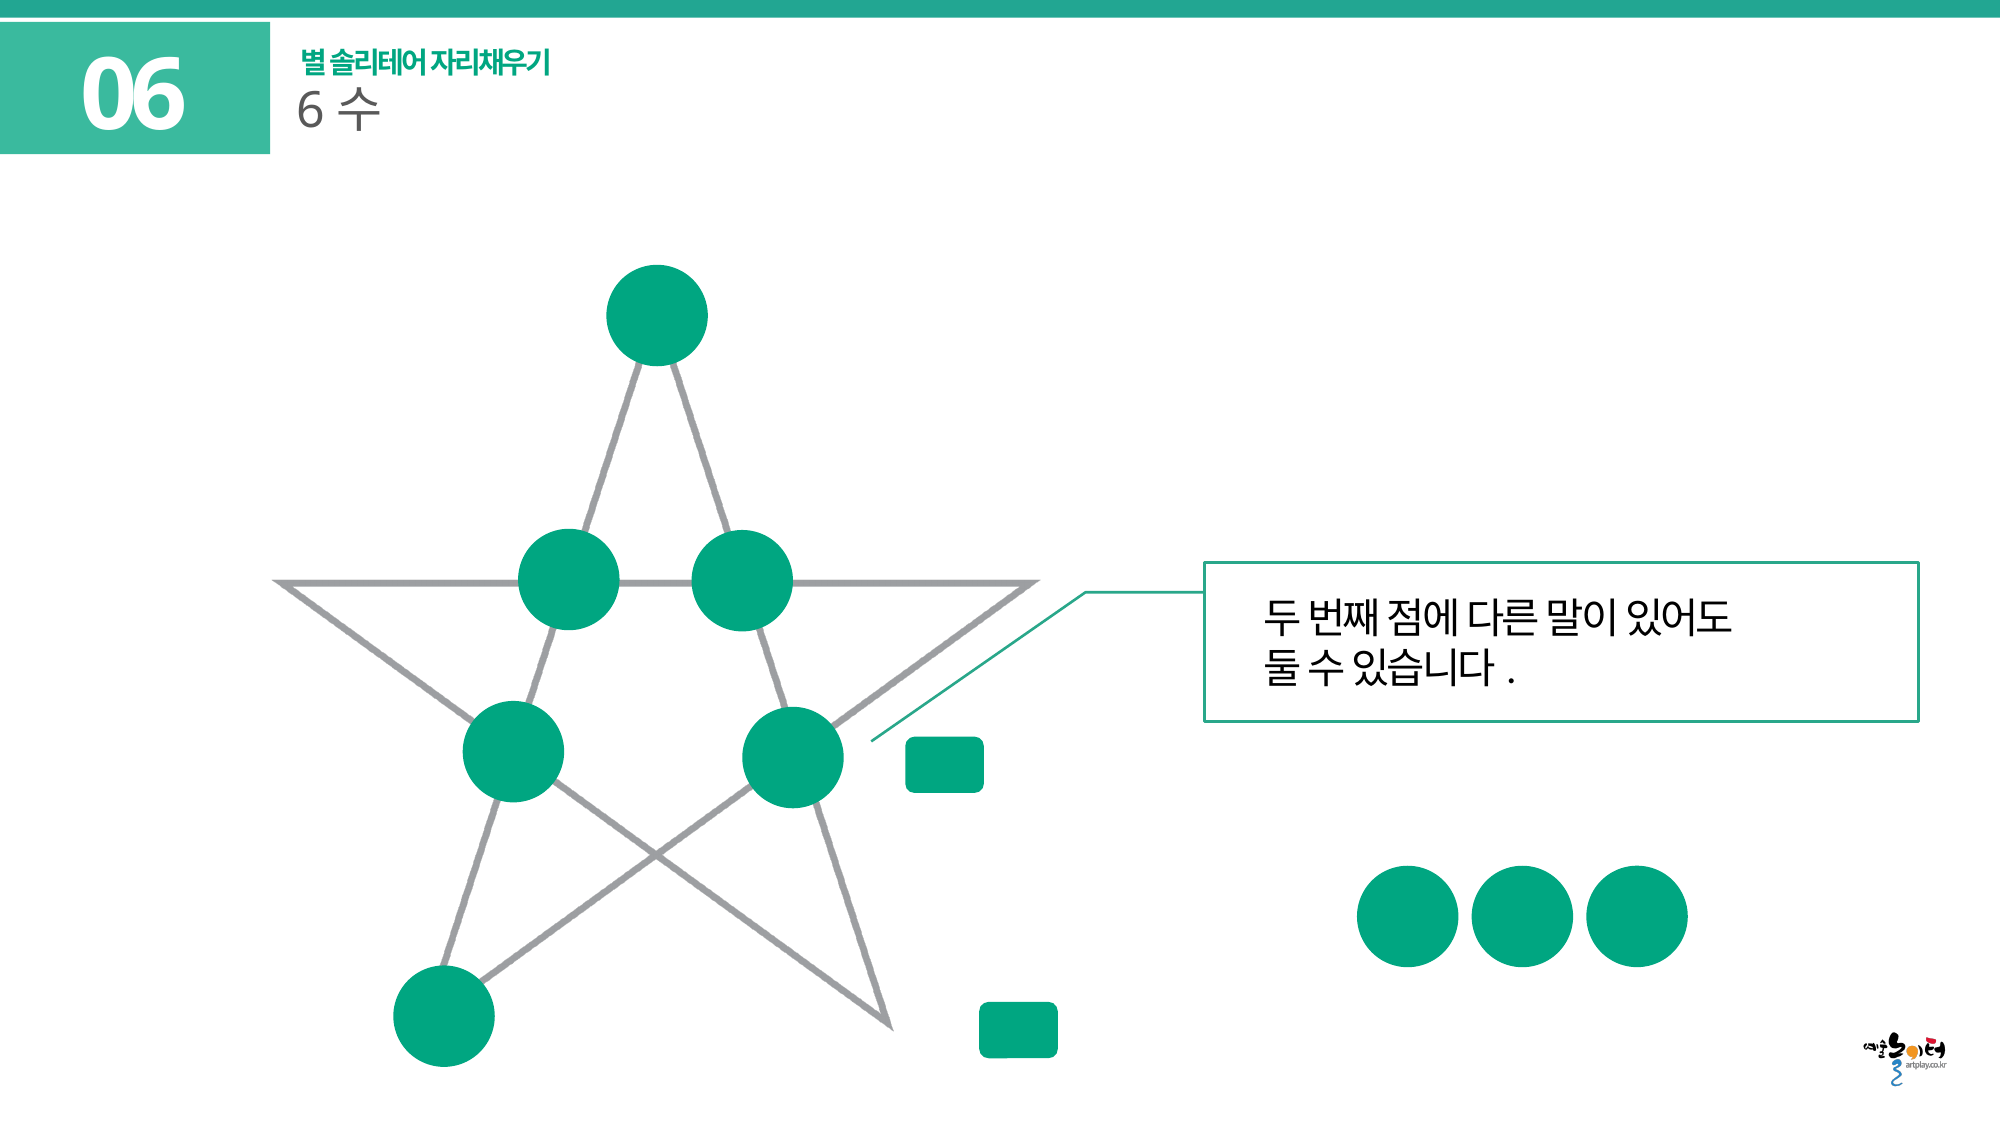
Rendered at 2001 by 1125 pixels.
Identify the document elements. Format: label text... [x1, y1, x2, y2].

picture [270, 296, 1044, 1040]
picture [1813, 993, 2000, 1125]
text_box [1585, 864, 1689, 969]
text_box 셋! [979, 1001, 1058, 1059]
text_box [398, 1040, 490, 1068]
text_box [1355, 864, 1460, 969]
text_box [1470, 864, 1575, 969]
title 6수 [295, 85, 1978, 139]
text_box [609, 263, 706, 296]
text_box 두 번째 점에 다른 말이 있어도 둘 수 있습니다. [1044, 562, 1919, 722]
list 06 [12, 35, 256, 139]
list 별 솔리테어 자리채우기 [300, 40, 1469, 83]
